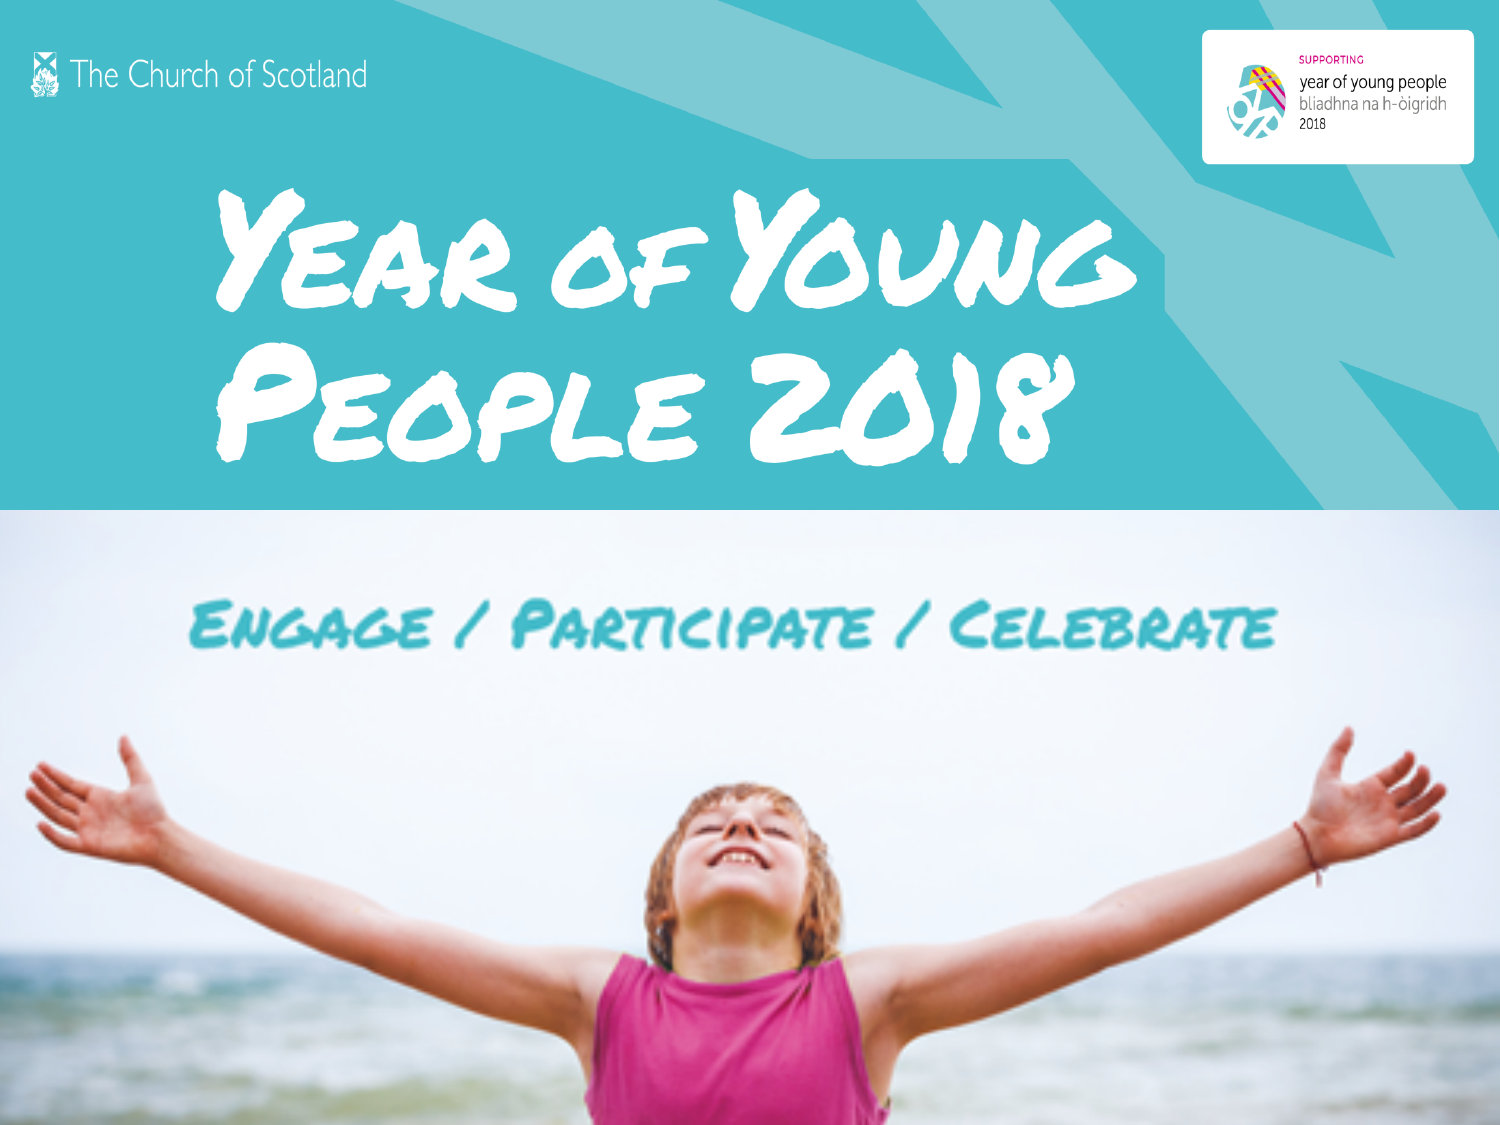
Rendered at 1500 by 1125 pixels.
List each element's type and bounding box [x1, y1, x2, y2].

picture [123, 158, 1165, 506]
picture [0, 510, 1500, 1125]
list [0, 0, 1499, 510]
